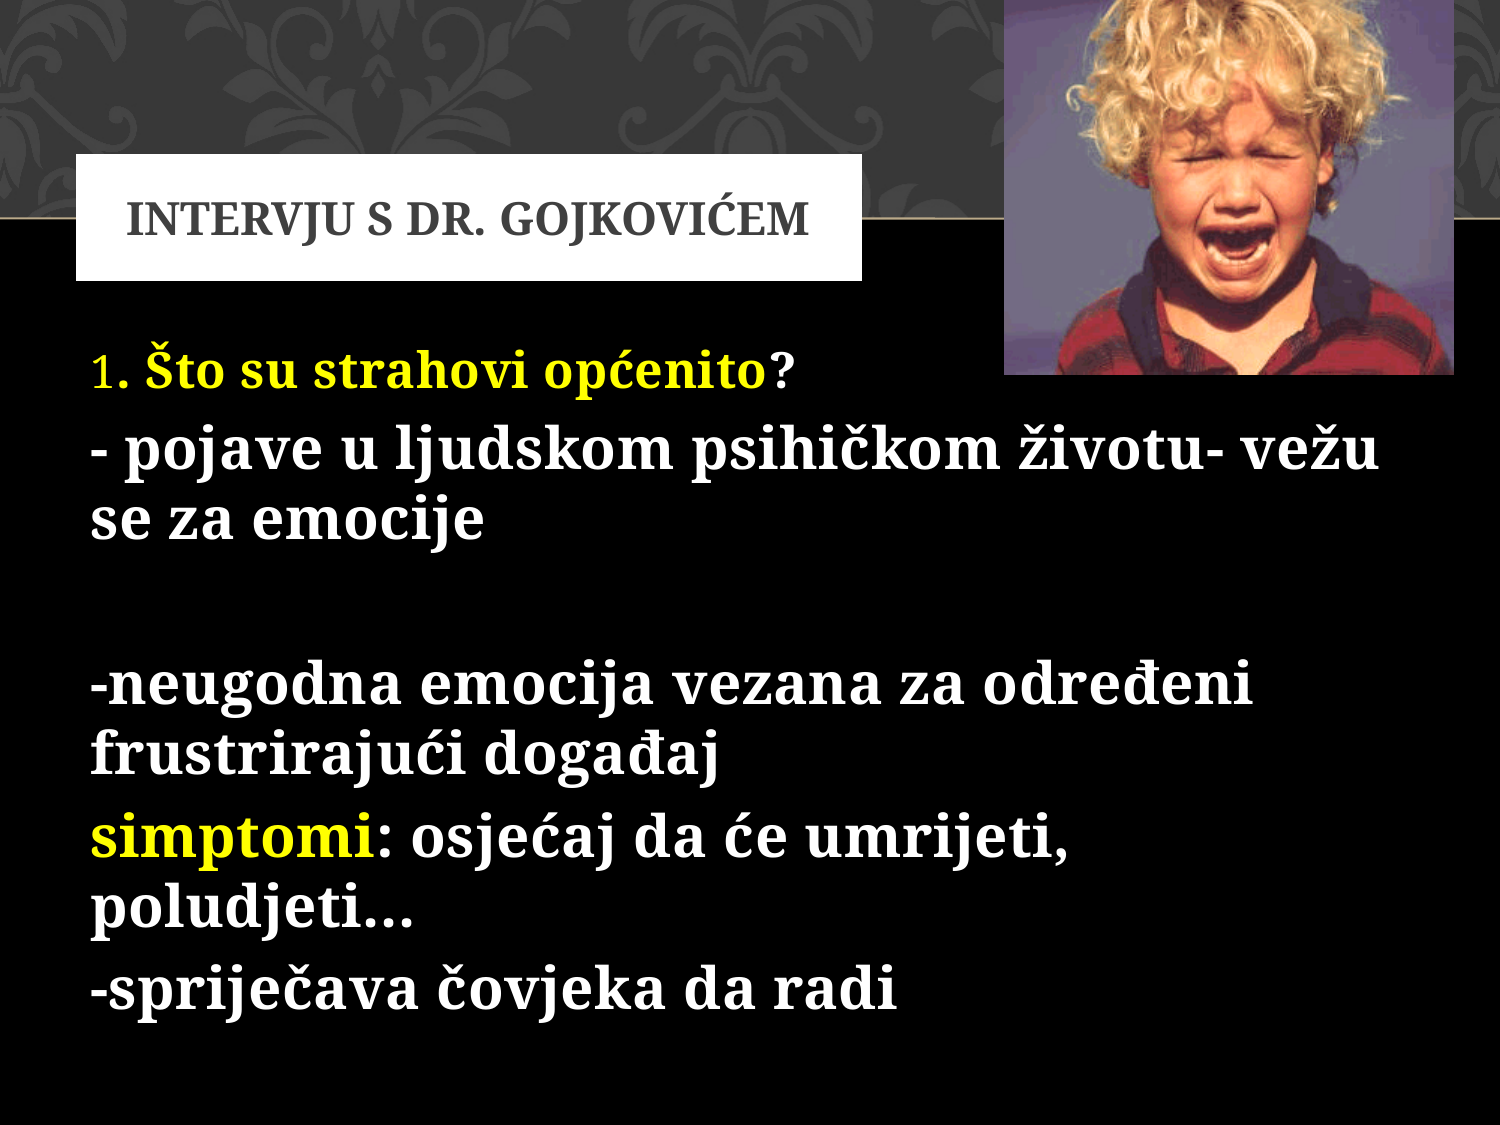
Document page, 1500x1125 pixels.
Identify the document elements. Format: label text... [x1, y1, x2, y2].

list 1. Što su strahovi općenito? - pojave u ljudskom psihičkom životu- vežu se za emocije -neugodna emocija vezana za određeni frustrirajući događaj simptomi: osjećaj da će umrijeti, poludjeti... -spriječava čovjeka da radi [75, 331, 1425, 1000]
title Intervju s dr. Gojkovićem [76, 154, 862, 281]
picture [1004, 0, 1454, 376]
